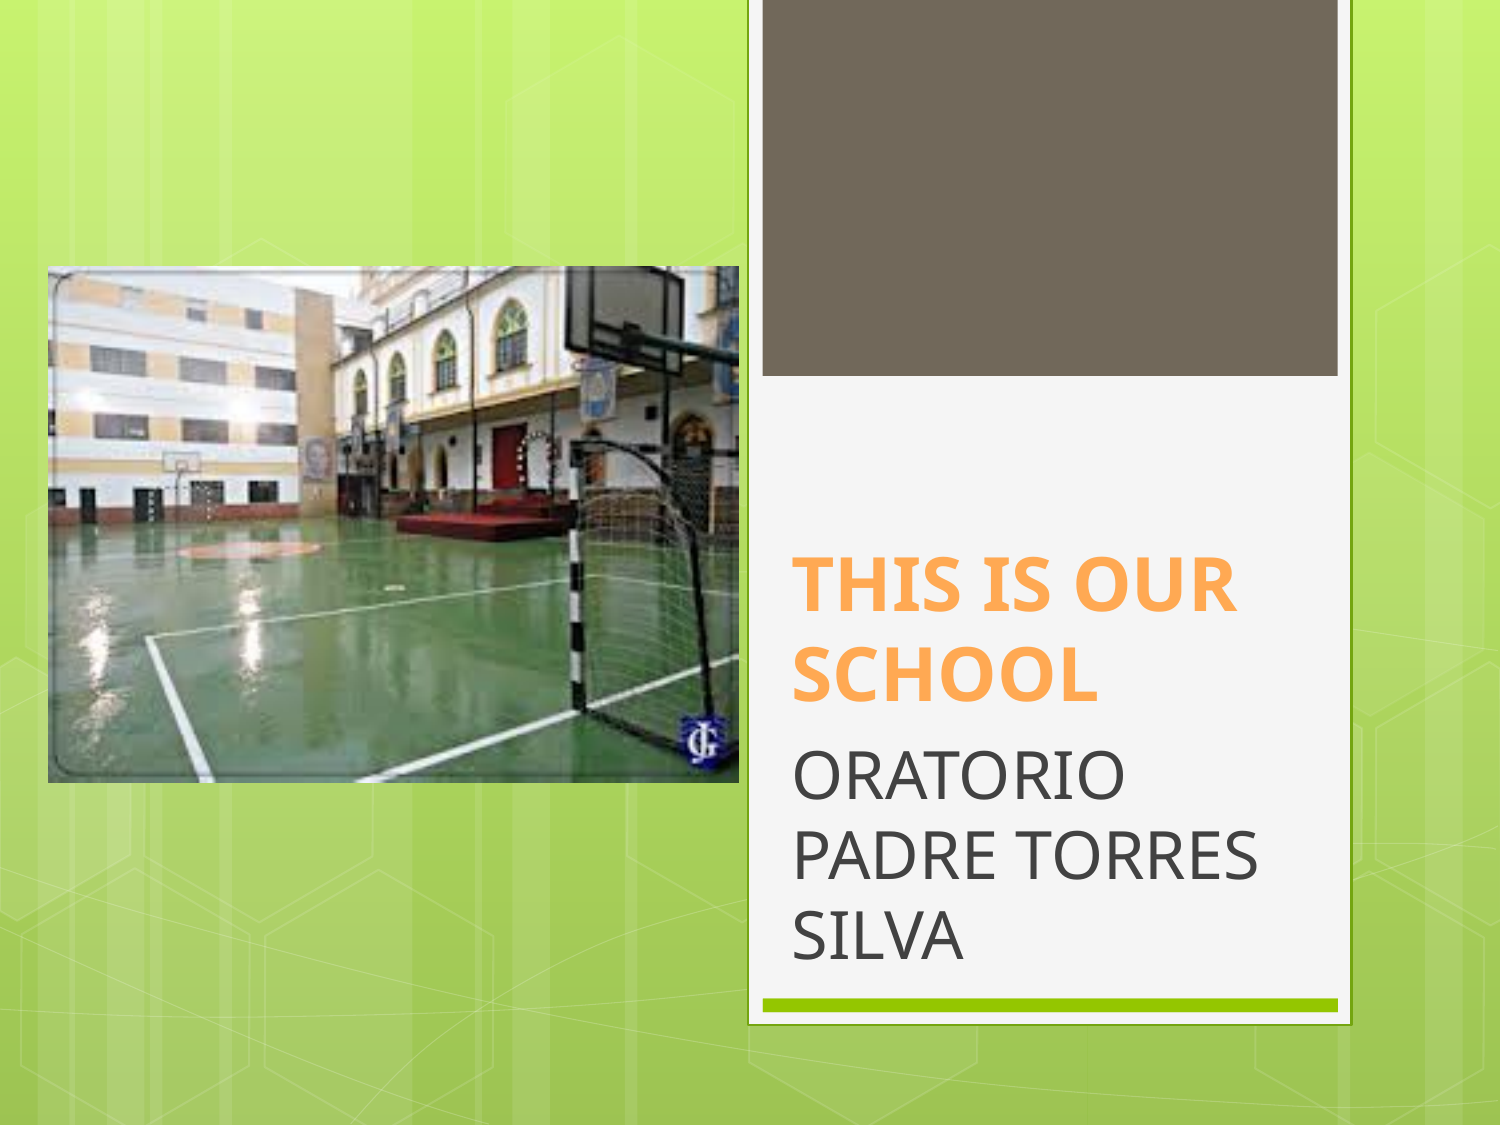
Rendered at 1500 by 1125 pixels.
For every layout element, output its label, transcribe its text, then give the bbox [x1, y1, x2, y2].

subtitle ORATORIO PADRE TORRES SILVA [776, 725, 1320, 933]
title THIS IS OUR SCHOOL [776, 444, 1320, 724]
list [48, 266, 739, 784]
